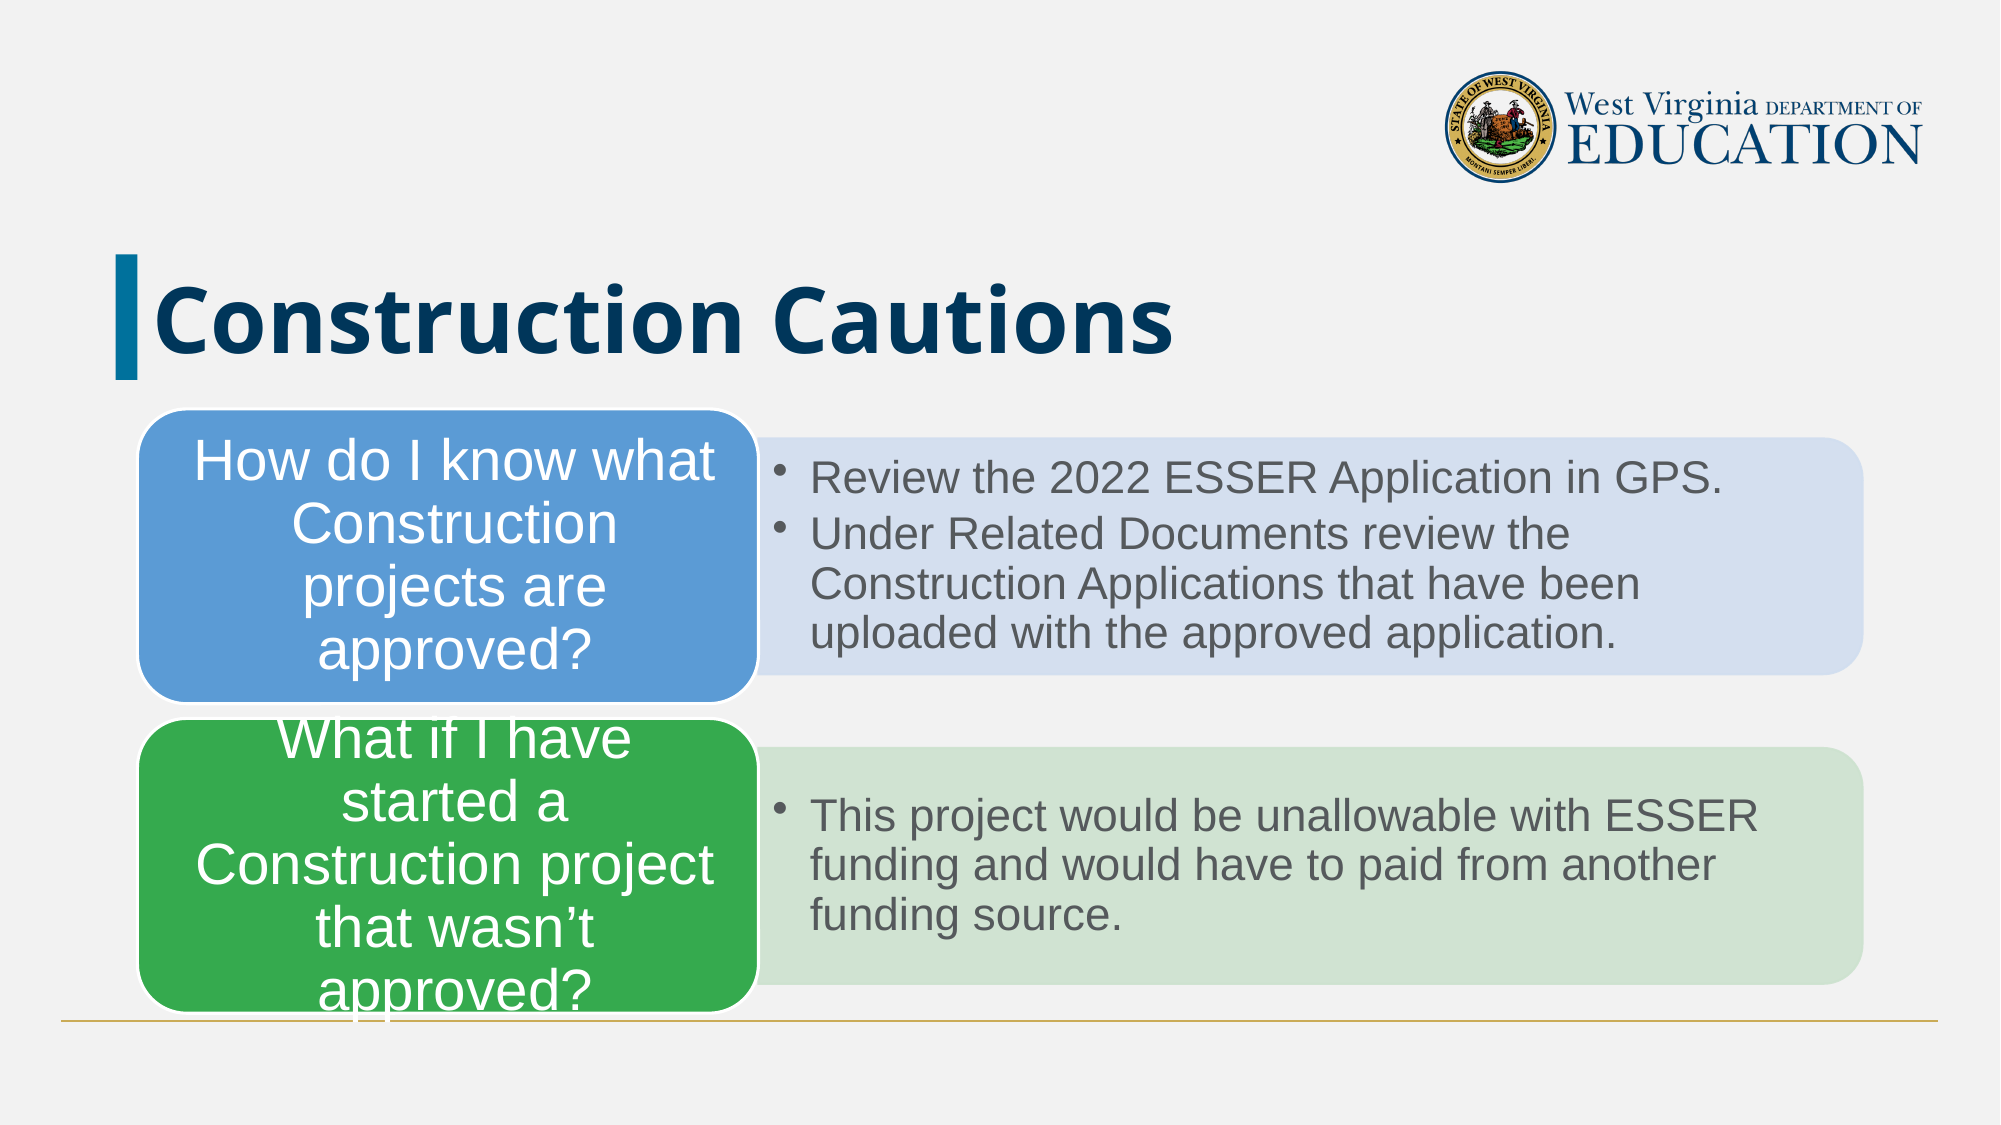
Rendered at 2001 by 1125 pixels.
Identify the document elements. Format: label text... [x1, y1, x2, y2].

title Construction Cautions [137, 215, 1863, 408]
picture [1441, 67, 1926, 186]
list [137, 408, 1863, 1014]
